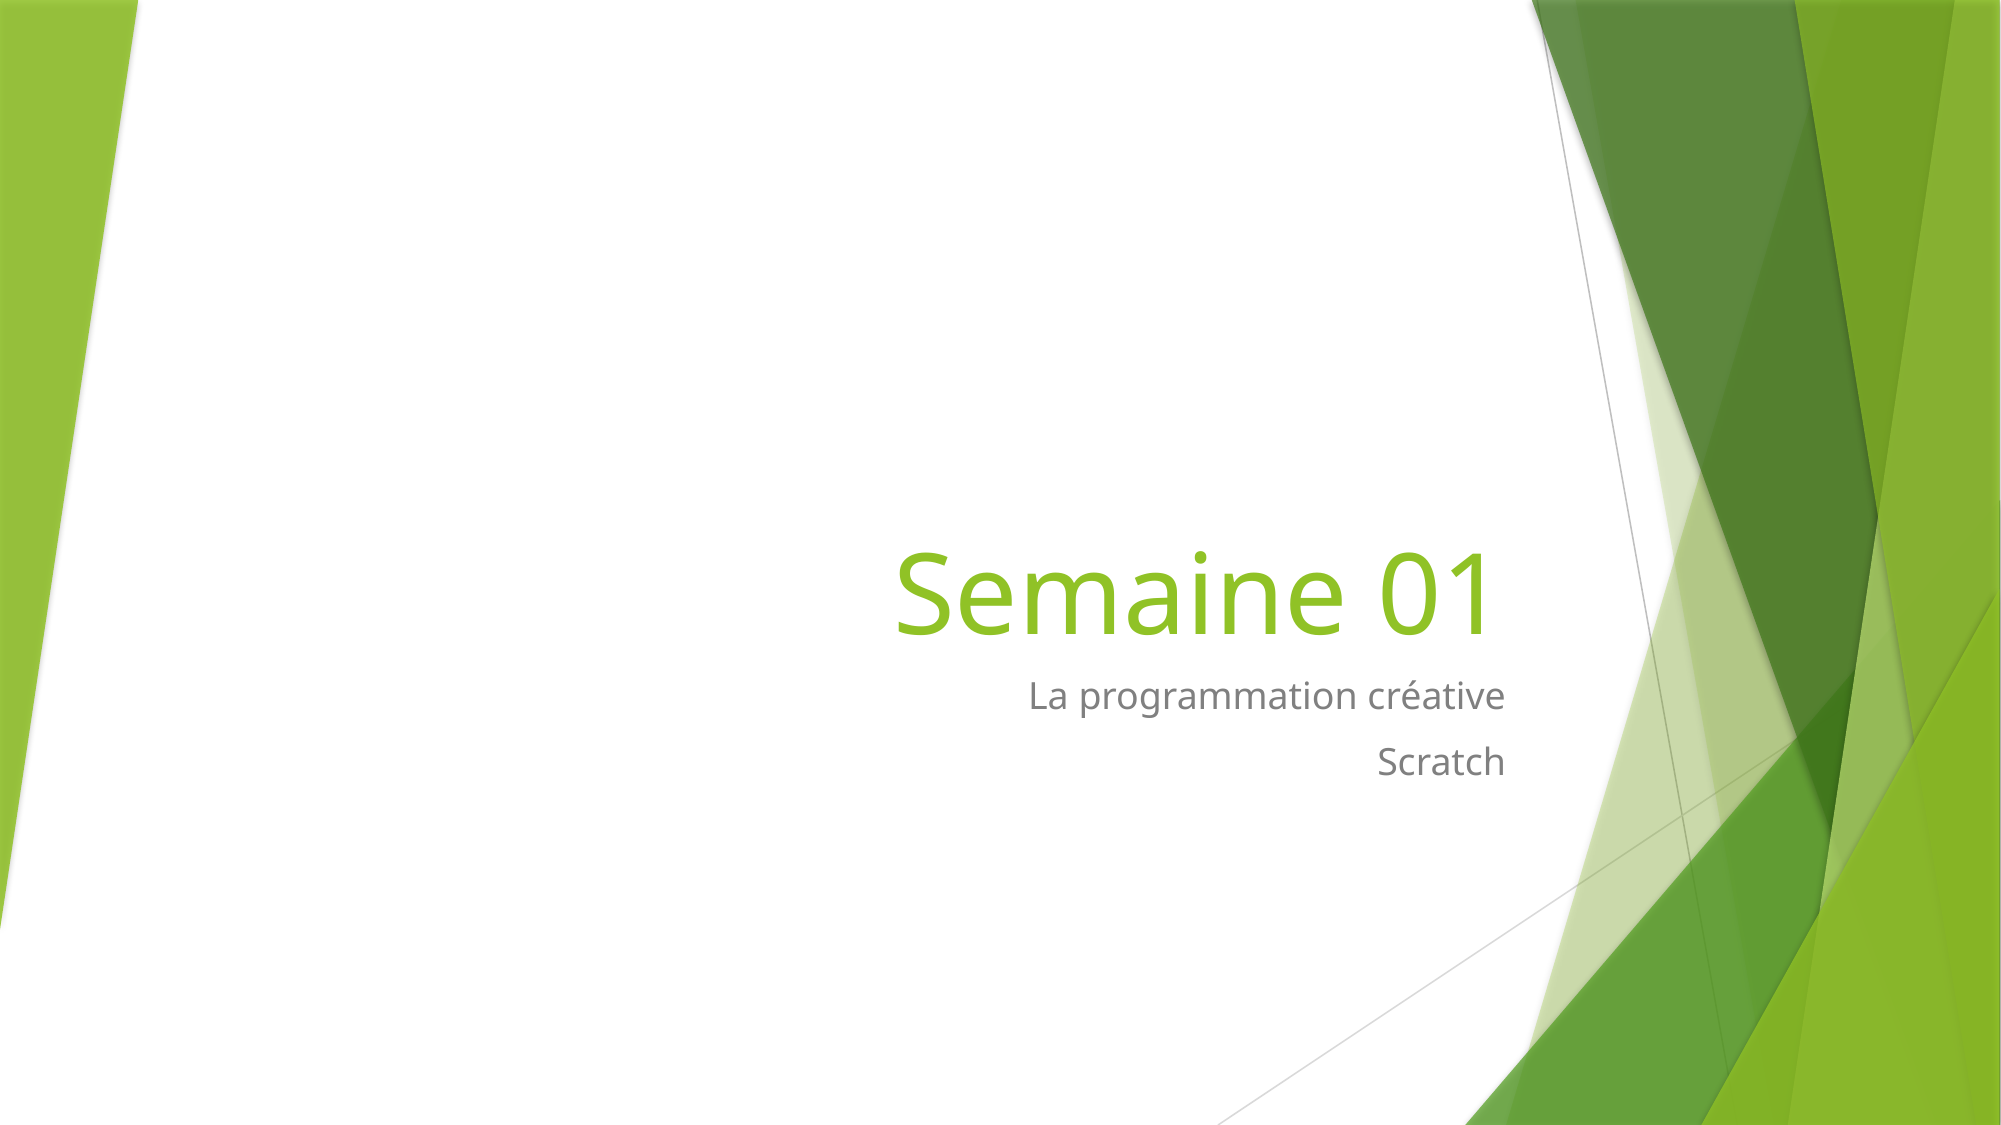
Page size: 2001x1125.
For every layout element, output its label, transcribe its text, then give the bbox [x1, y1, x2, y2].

title Semaine 01 [247, 394, 1522, 664]
subtitle La programmation créative Scratch [247, 664, 1522, 845]
